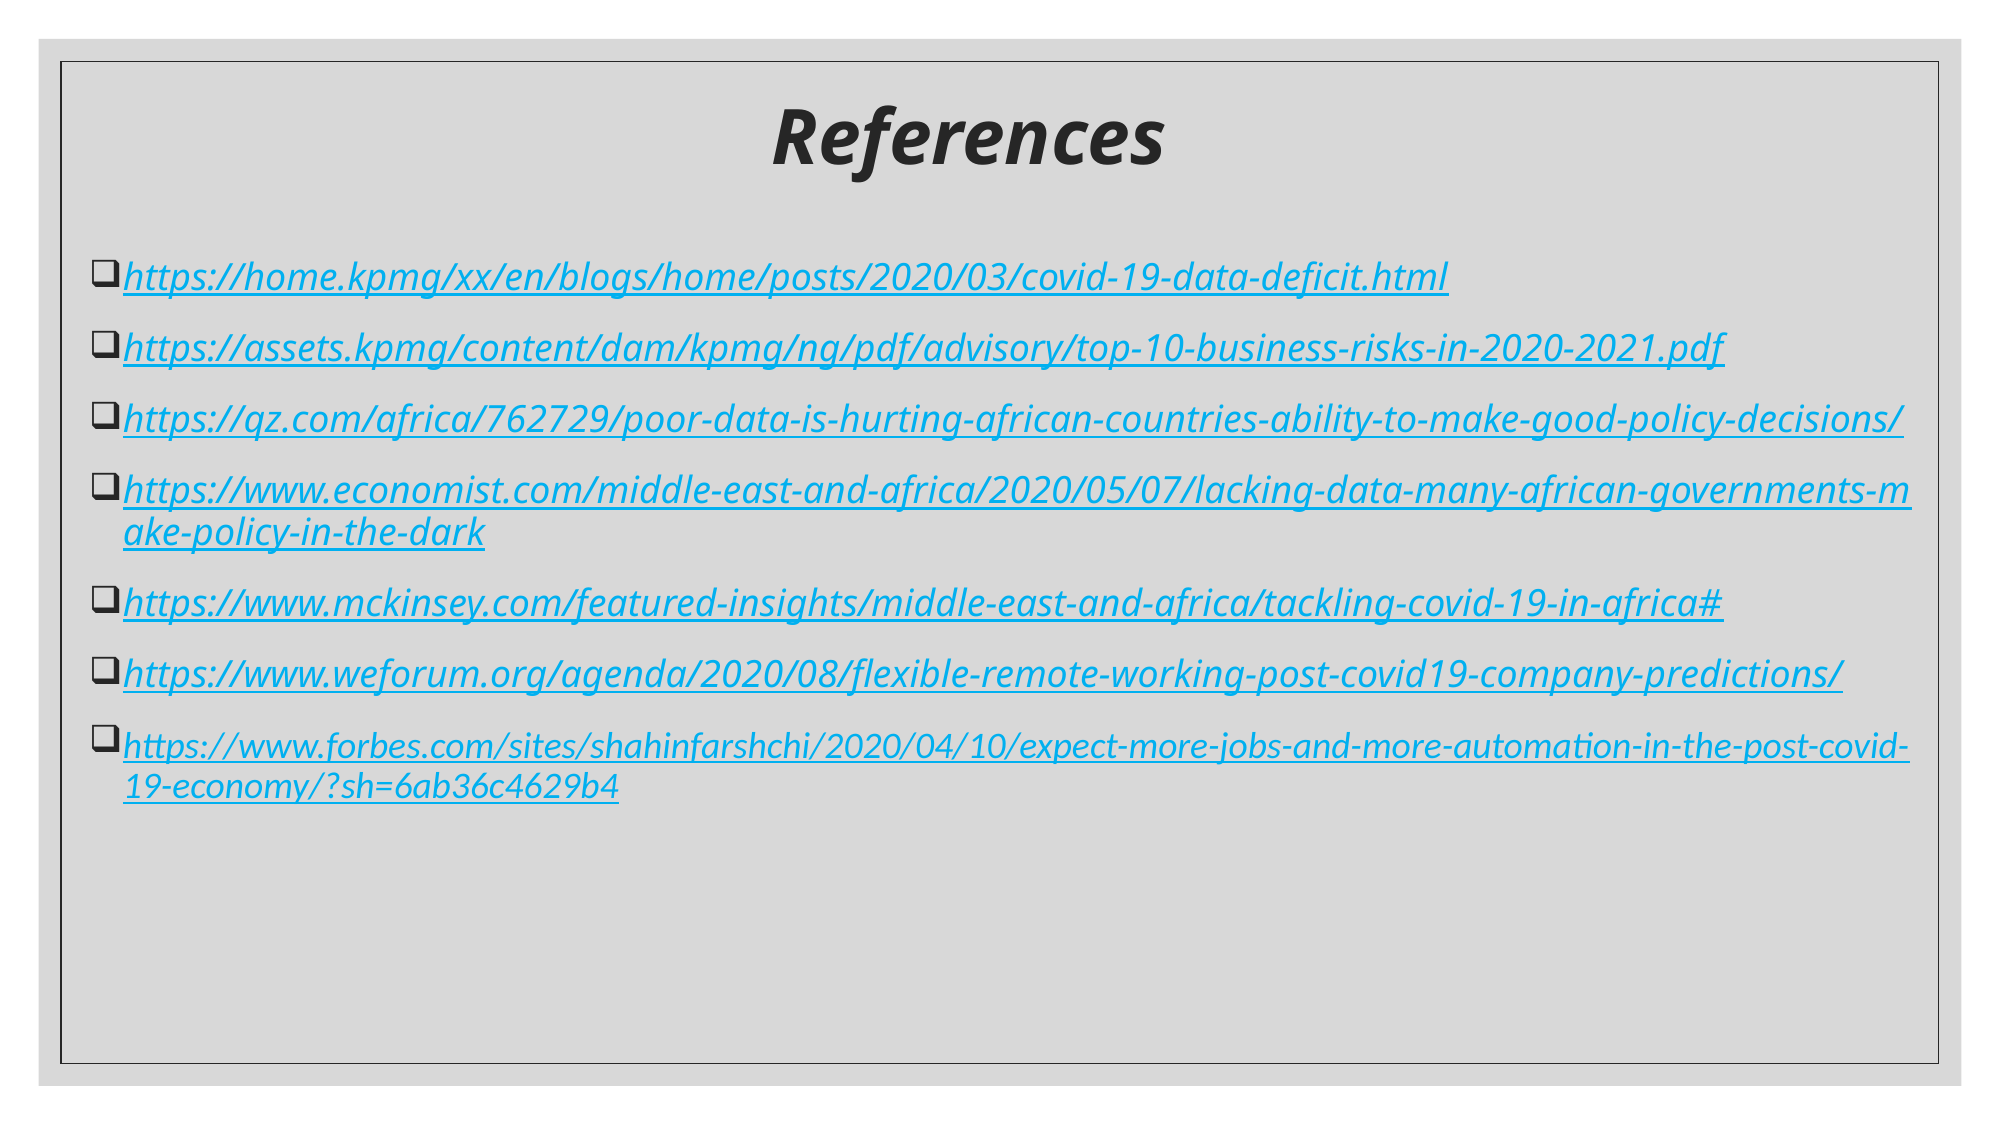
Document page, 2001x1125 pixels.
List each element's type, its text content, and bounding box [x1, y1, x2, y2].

list https://home.kpmg/xx/en/blogs/home/posts/2020/03/covid-19-data-deficit.html https://assets.kpmg/content/dam/kpmg/ng/pdf/advisory/top-10-business-risks-in-2020-2021.pdf https://qz.com/africa/762729/poor-data-is-hurting-african-countries-ability-to-make-good-policy-decisions/ https://www.economist.com/middle-east-and-africa/2020/05/07/lacking-data-many-african-governments-make-policy-in-the-dark https://www.mckinsey.com/featured-insights/middle-east-and-africa/tackling-covid-19-in-africa# https://www.weforum.org/agenda/2020/08/flexible-remote-working-post-covid19-company-predictions/ https://www.forbes.com/sites/shahinfarshchi/2020/04/10/expect-more-jobs-and-more-automation-in-the-post-covid-19-economy/?sh=6ab36c4629b4 [74, 241, 1935, 986]
title References [450, 90, 1489, 189]
